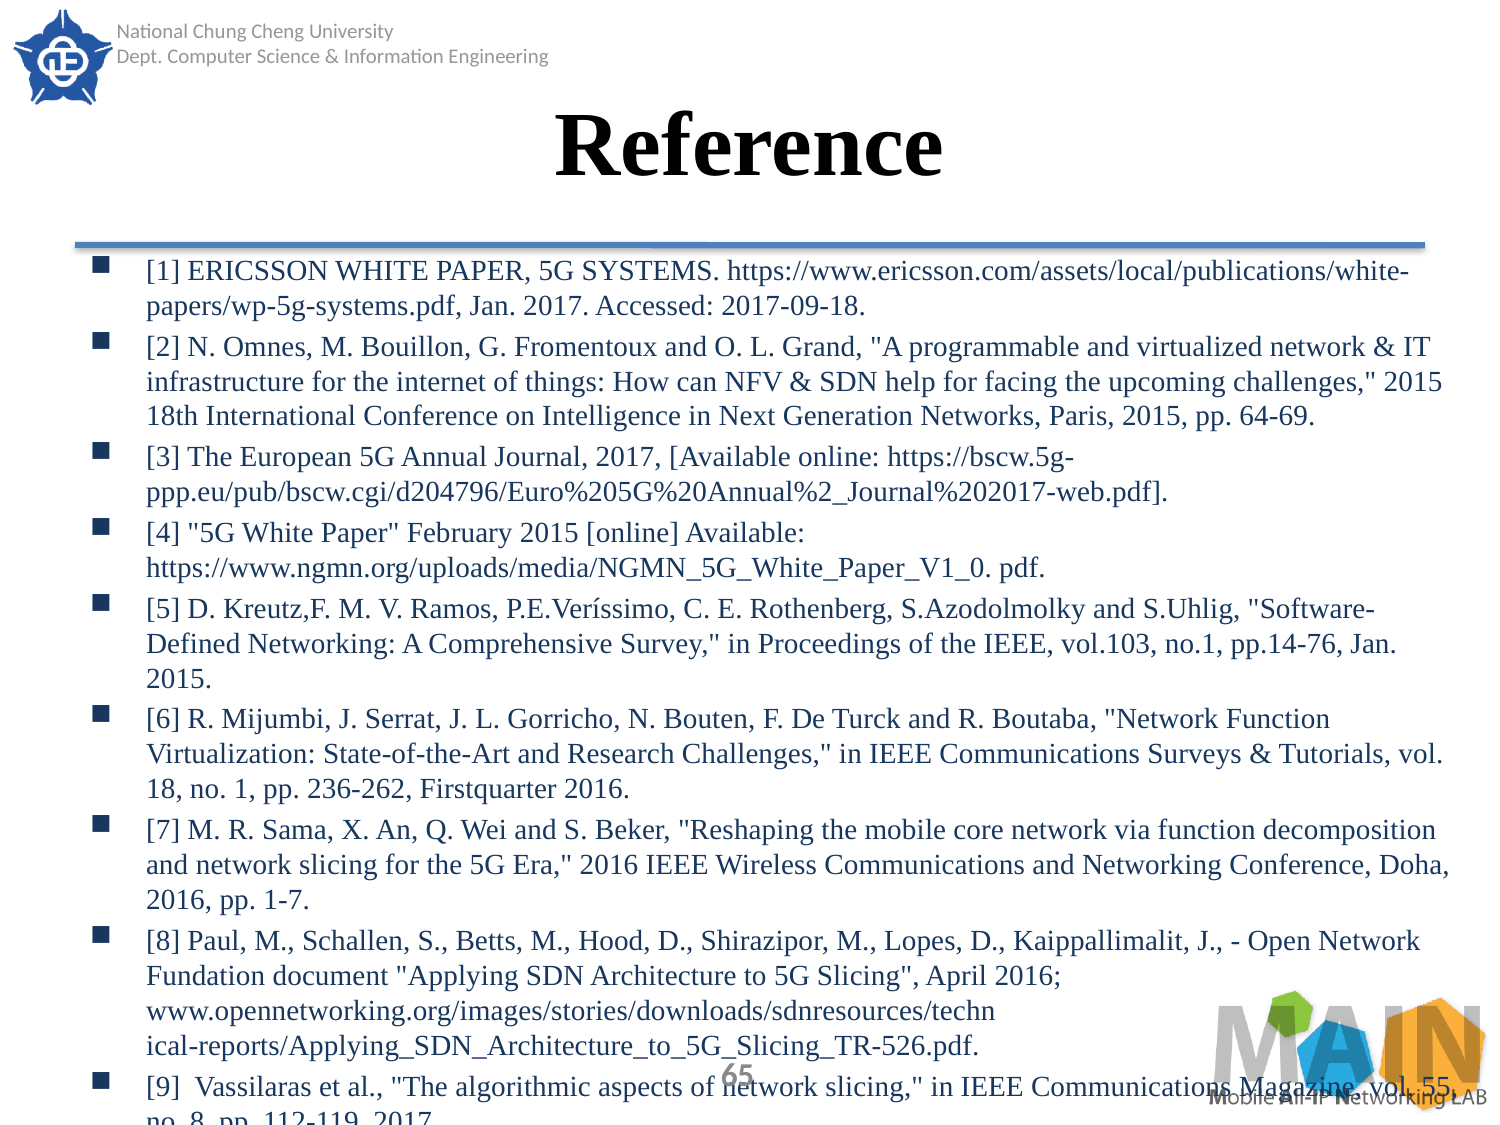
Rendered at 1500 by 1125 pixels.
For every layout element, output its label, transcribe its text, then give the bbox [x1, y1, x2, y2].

picture [1050, 987, 1488, 1113]
list [1] ERICSSON WHITE PAPER, 5G SYSTEMS. https://www.ericsson.com/assets/local/publications/white-papers/wp-5g-systems.pdf, Jan. 2017. Accessed: 2017-09-18. [2] N. Omnes, M. Bouillon, G. Fromentoux and O. L. Grand, "A programmable and virtualized network & IT infrastructure for the internet of things: How can NFV & SDN help for facing the upcoming challenges," 2015 18th International Conference on Intelligence in Next Generation Networks, Paris, 2015, pp. 64-69. [3] The European 5G Annual Journal, 2017, [Available online: https://bscw.5g- ppp.eu/pub/bscw.cgi/d204796/Euro%205G%20Annual%2_Journal%202017-web.pdf]. [4] "5G White Paper" February 2015 [online] Available: https://www.ngmn.org/uploads/media/NGMN_5G_White_Paper_V1_0. pdf. [5] D. Kreutz,F. M. V. Ramos, P.E.Veríssimo, C. E. Rothenberg, S.Azodolmolky and S.Uhlig, "Software-Defined Networking: A Comprehensive Survey," in Proceedings of the IEEE, vol.103, no.1, pp.14-76, Jan. 2015. [6] R. Mijumbi, J. Serrat, J. L. Gorricho, N. Bouten, F. De Turck and R. Boutaba, "Network Function Virtualization: State-of-the-Art and Research Challenges," in IEEE Communications Surveys & Tutorials, vol. 18, no. 1, pp. 236-262, Firstquarter 2016. [7] M. R. Sama, X. An, Q. Wei and S. Beker, "Reshaping the mobile core network via function decomposition and network slicing for the 5G Era," 2016 IEEE Wireless Communications and Networking Conference, Doha, 2016, pp. 1-7. [8] Paul, M., Schallen, S., Betts, M., Hood, D., Shirazipor, M., Lopes, D., Kaippallimalit, J., - Open Network Fundation document "Applying SDN Architecture to 5G Slicing", April 2016; www.opennetworking.org/images/stories/downloads/sdnresources/techn ical-reports/Applying_SDN_Architecture_to_5G_Slicing_TR-526.pdf. [9] Vassilaras et al., "The algorithmic aspects of network slicing," in IEEE Communications Magazine, vol. 55, no. 8, pp. 112-119, 2017. [75, 243, 1483, 986]
slide_number 65 [562, 1042, 913, 1103]
title Reference [75, 45, 1425, 233]
picture [0, 0, 126, 113]
